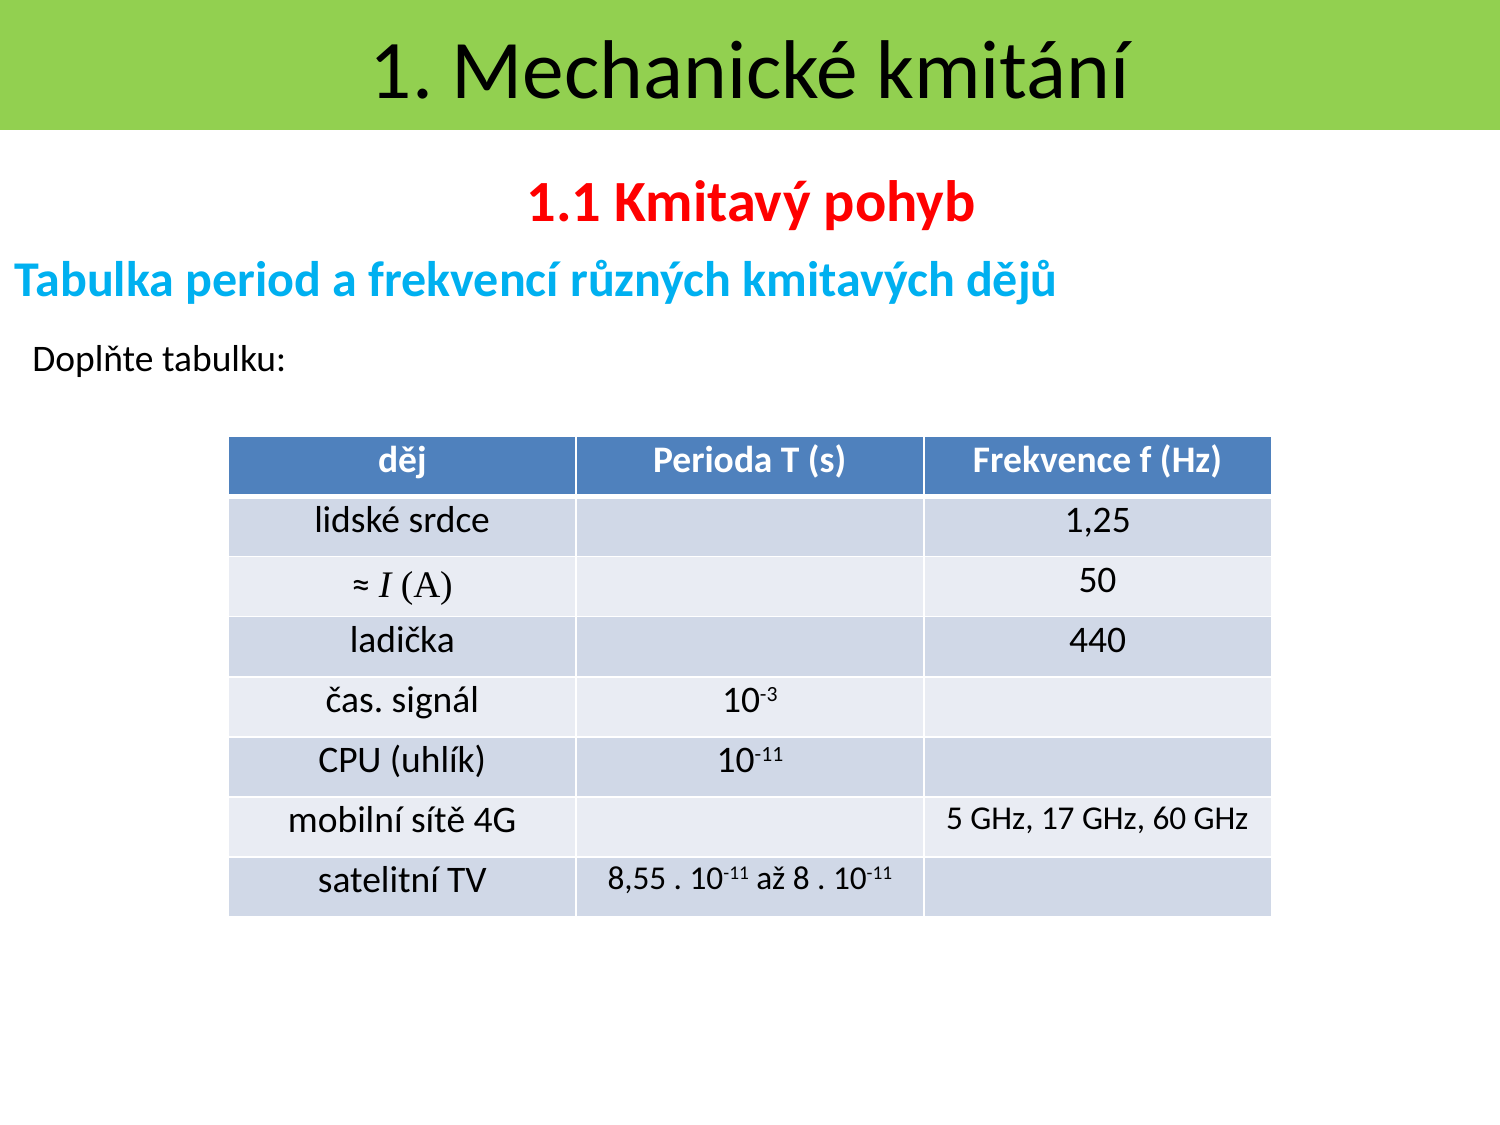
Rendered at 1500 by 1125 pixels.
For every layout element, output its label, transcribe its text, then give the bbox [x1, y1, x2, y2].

table_cell 1,25 [925, 499, 1271, 556]
table_cell čas. signál [229, 678, 575, 736]
table_header děj [229, 437, 575, 494]
text_box 1.1 Kmitavý pohyb [0, 155, 1500, 238]
text_box Doplňte tabulku: [17, 326, 491, 386]
table_cell [925, 858, 1271, 916]
table_cell 8,55 . 10-11 až 8 . 10-11 [577, 858, 923, 916]
table_cell 5 GHz, 17 GHz, 60 GHz [925, 798, 1271, 856]
table_cell [577, 617, 923, 676]
table_cell 10-11 [577, 738, 923, 796]
table_cell 440 [925, 617, 1271, 676]
table_cell 10-3 [577, 678, 923, 736]
table_cell [925, 738, 1271, 796]
table_cell [577, 557, 923, 616]
table_cell [577, 499, 923, 556]
table_cell [925, 678, 1271, 736]
text_box 1. Mechanické kmitání [0, 0, 1500, 130]
table_cell satelitní TV [229, 858, 575, 916]
table_cell [577, 798, 923, 856]
table_cell ladička [229, 617, 575, 676]
table_cell lidské srdce [229, 499, 575, 556]
table_cell CPU (uhlík) [229, 738, 575, 796]
table_header Perioda T (s) [577, 437, 923, 494]
text_box Tabulka period a frekvencí různých kmitavých dějů [0, 238, 1500, 314]
table_cell 50 [925, 557, 1271, 616]
table_header Frekvence f (Hz) [925, 437, 1271, 494]
table_cell ≈ I (A) [229, 557, 575, 616]
table_cell mobilní sítě 4G [229, 798, 575, 856]
